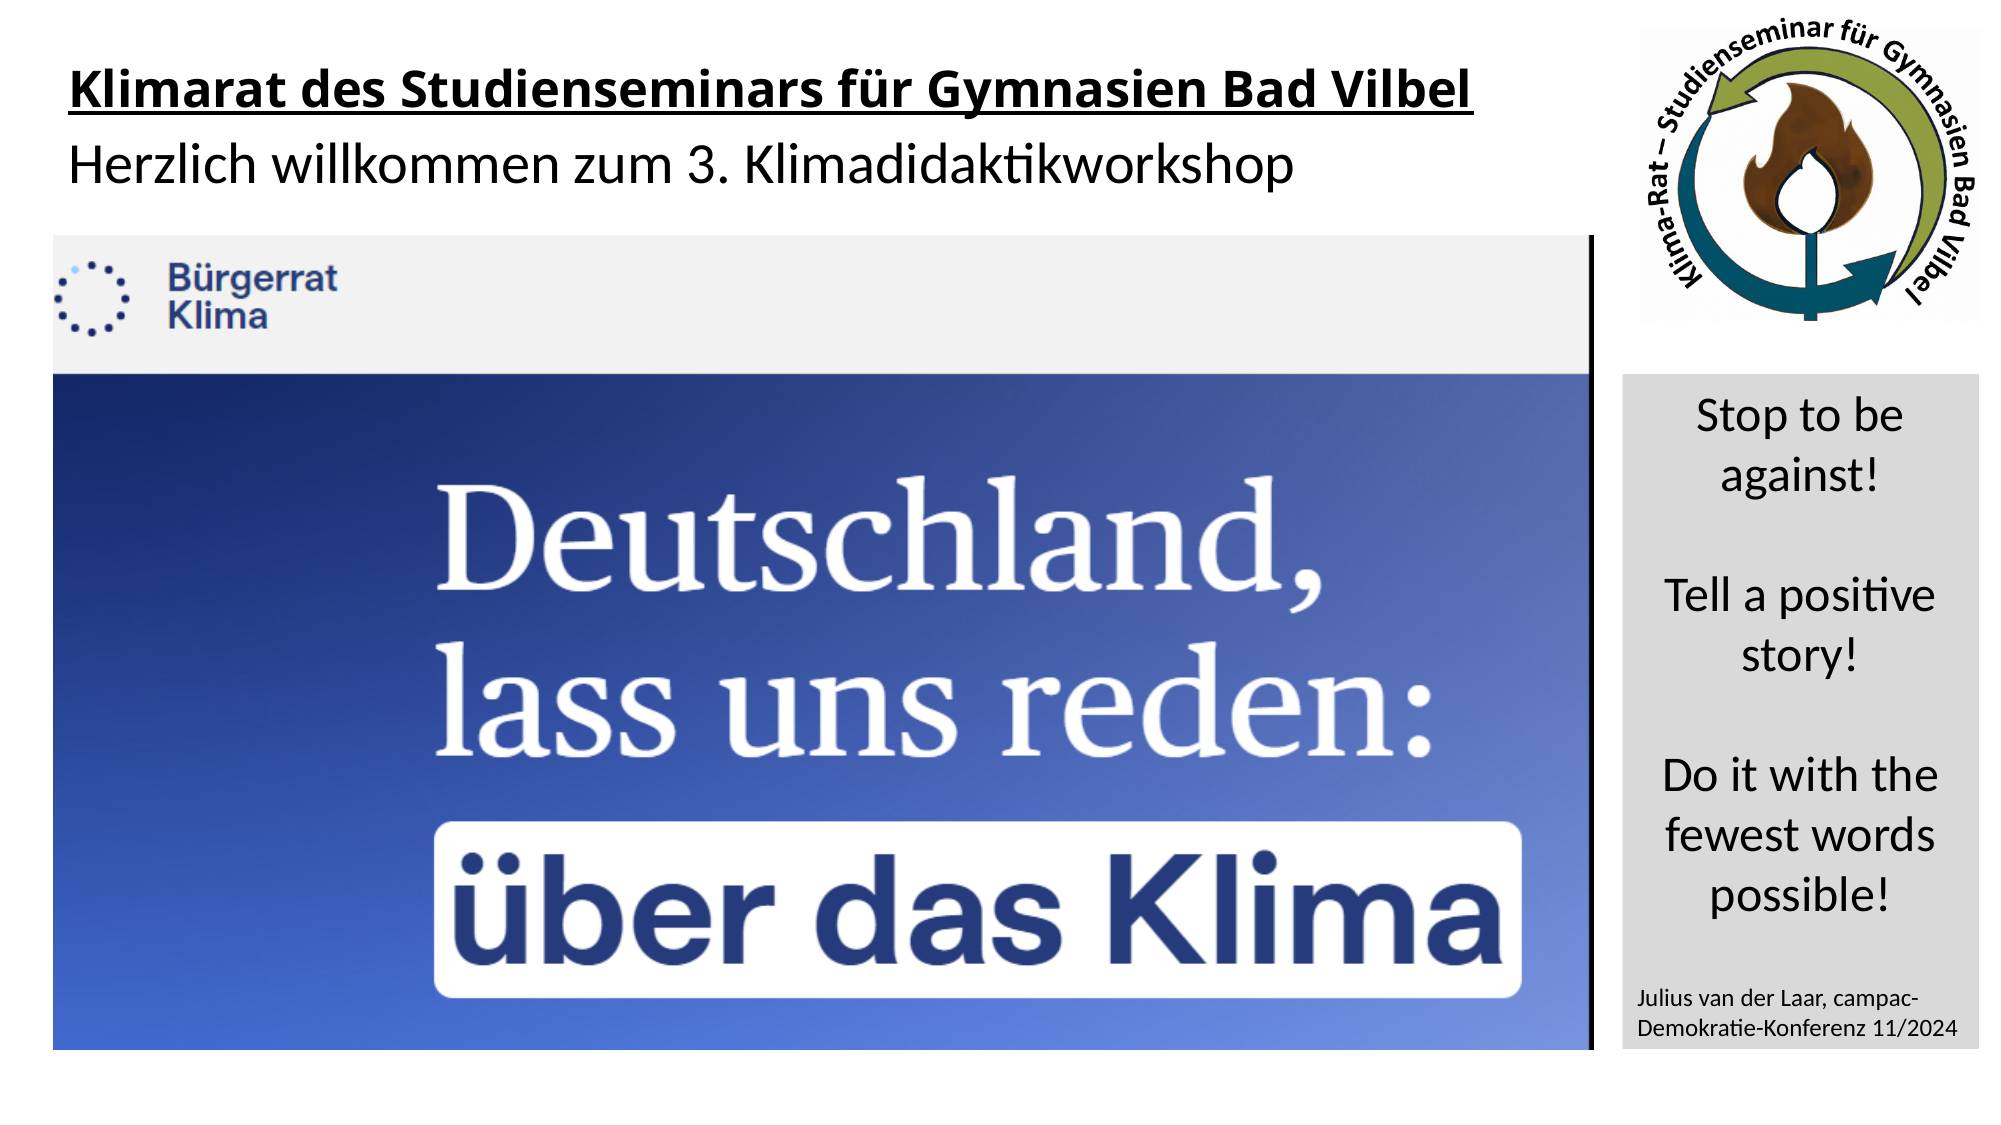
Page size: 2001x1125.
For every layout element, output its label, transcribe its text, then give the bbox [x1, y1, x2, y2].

picture [1622, 1, 2000, 331]
picture [52, 235, 1594, 1050]
title Klimarat des Studienseminars für Gymnasien Bad Vilbel [53, 44, 1553, 125]
subtitle Herzlich willkommen zum 3. Klimadidaktikworkshop [53, 125, 1941, 1050]
text_box Stop to be against! Tell a positive story! Do it with the fewest words possible! Julius van der Laar, campac-Demokratie-Konferenz 11/2024 [1622, 374, 1979, 1049]
